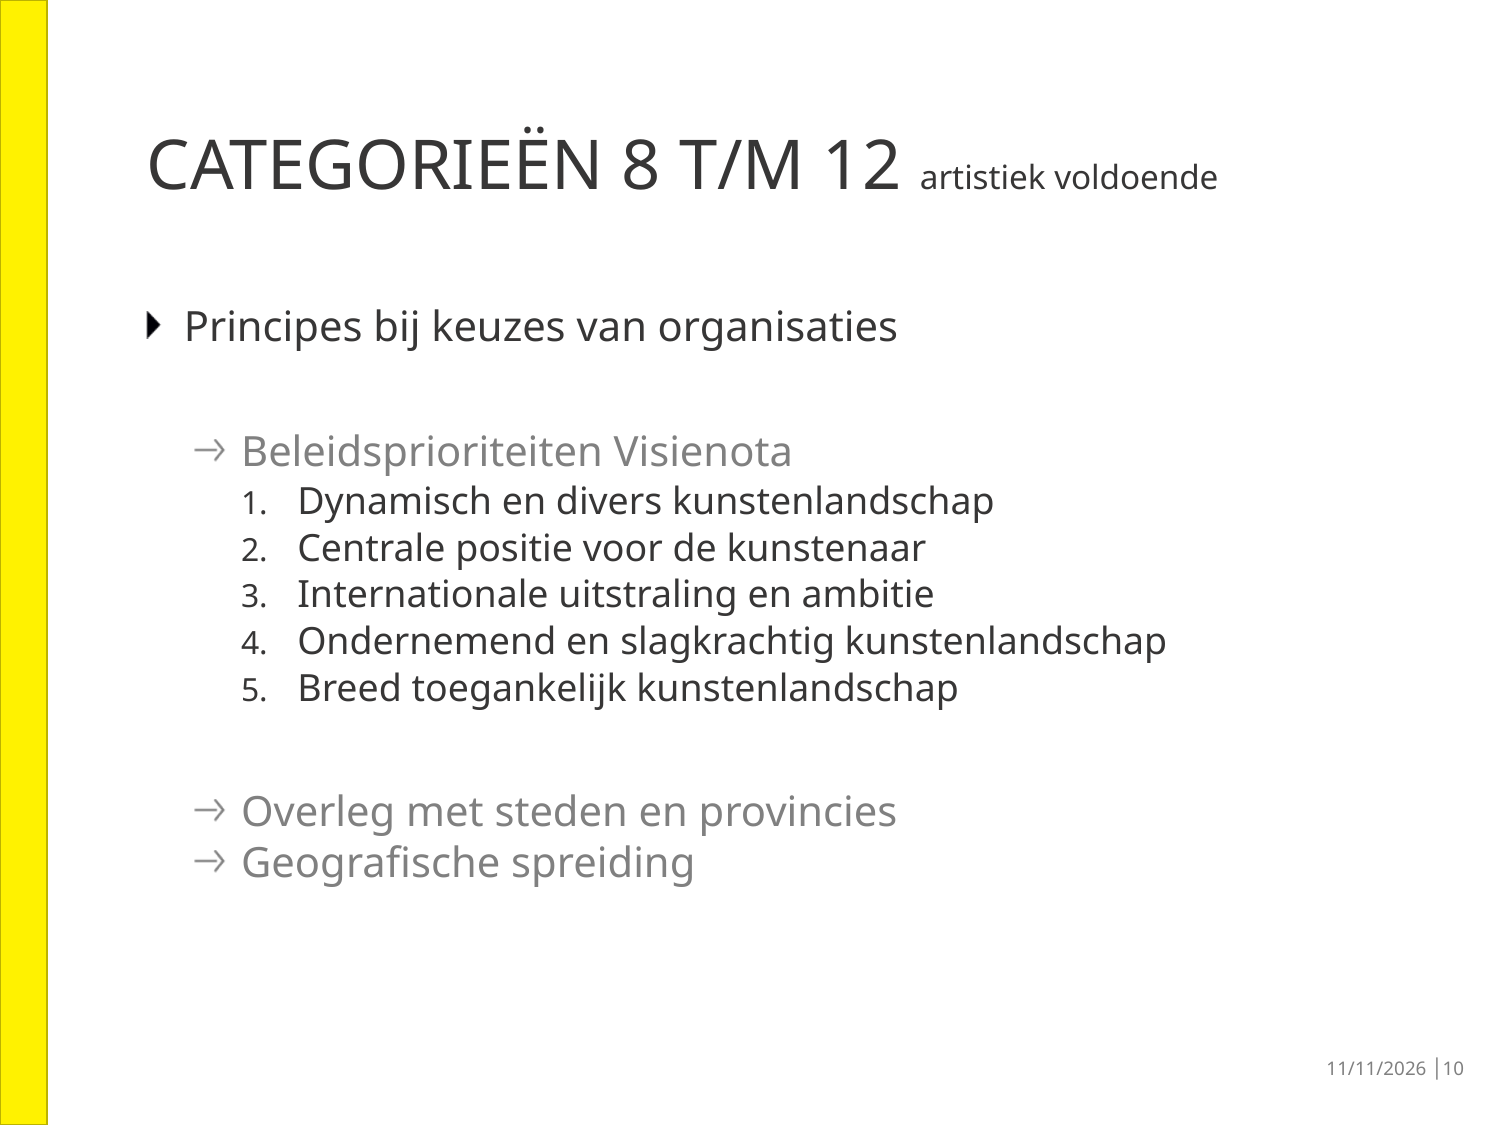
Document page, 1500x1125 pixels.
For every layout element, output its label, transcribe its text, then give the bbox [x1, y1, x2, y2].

picture [193, 439, 237, 462]
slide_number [1127, 1039, 1480, 1100]
title Categorieën 8 t/m 12 artistiek voldoende [146, 124, 1430, 237]
picture [146, 311, 184, 339]
list Principes bij keuzes van organisaties Beleidsprioriteiten Visienota Dynamisch en divers kunstenlandschap Centrale positie voor de kunstenaar Internationale uitstraling en ambitie Ondernemend en slagkrachtig kunstenlandschap Breed toegankelijk kunstenlandschap Overleg met steden en provincies Geografische spreiding [146, 248, 1430, 917]
picture [193, 850, 237, 873]
picture [193, 799, 237, 822]
